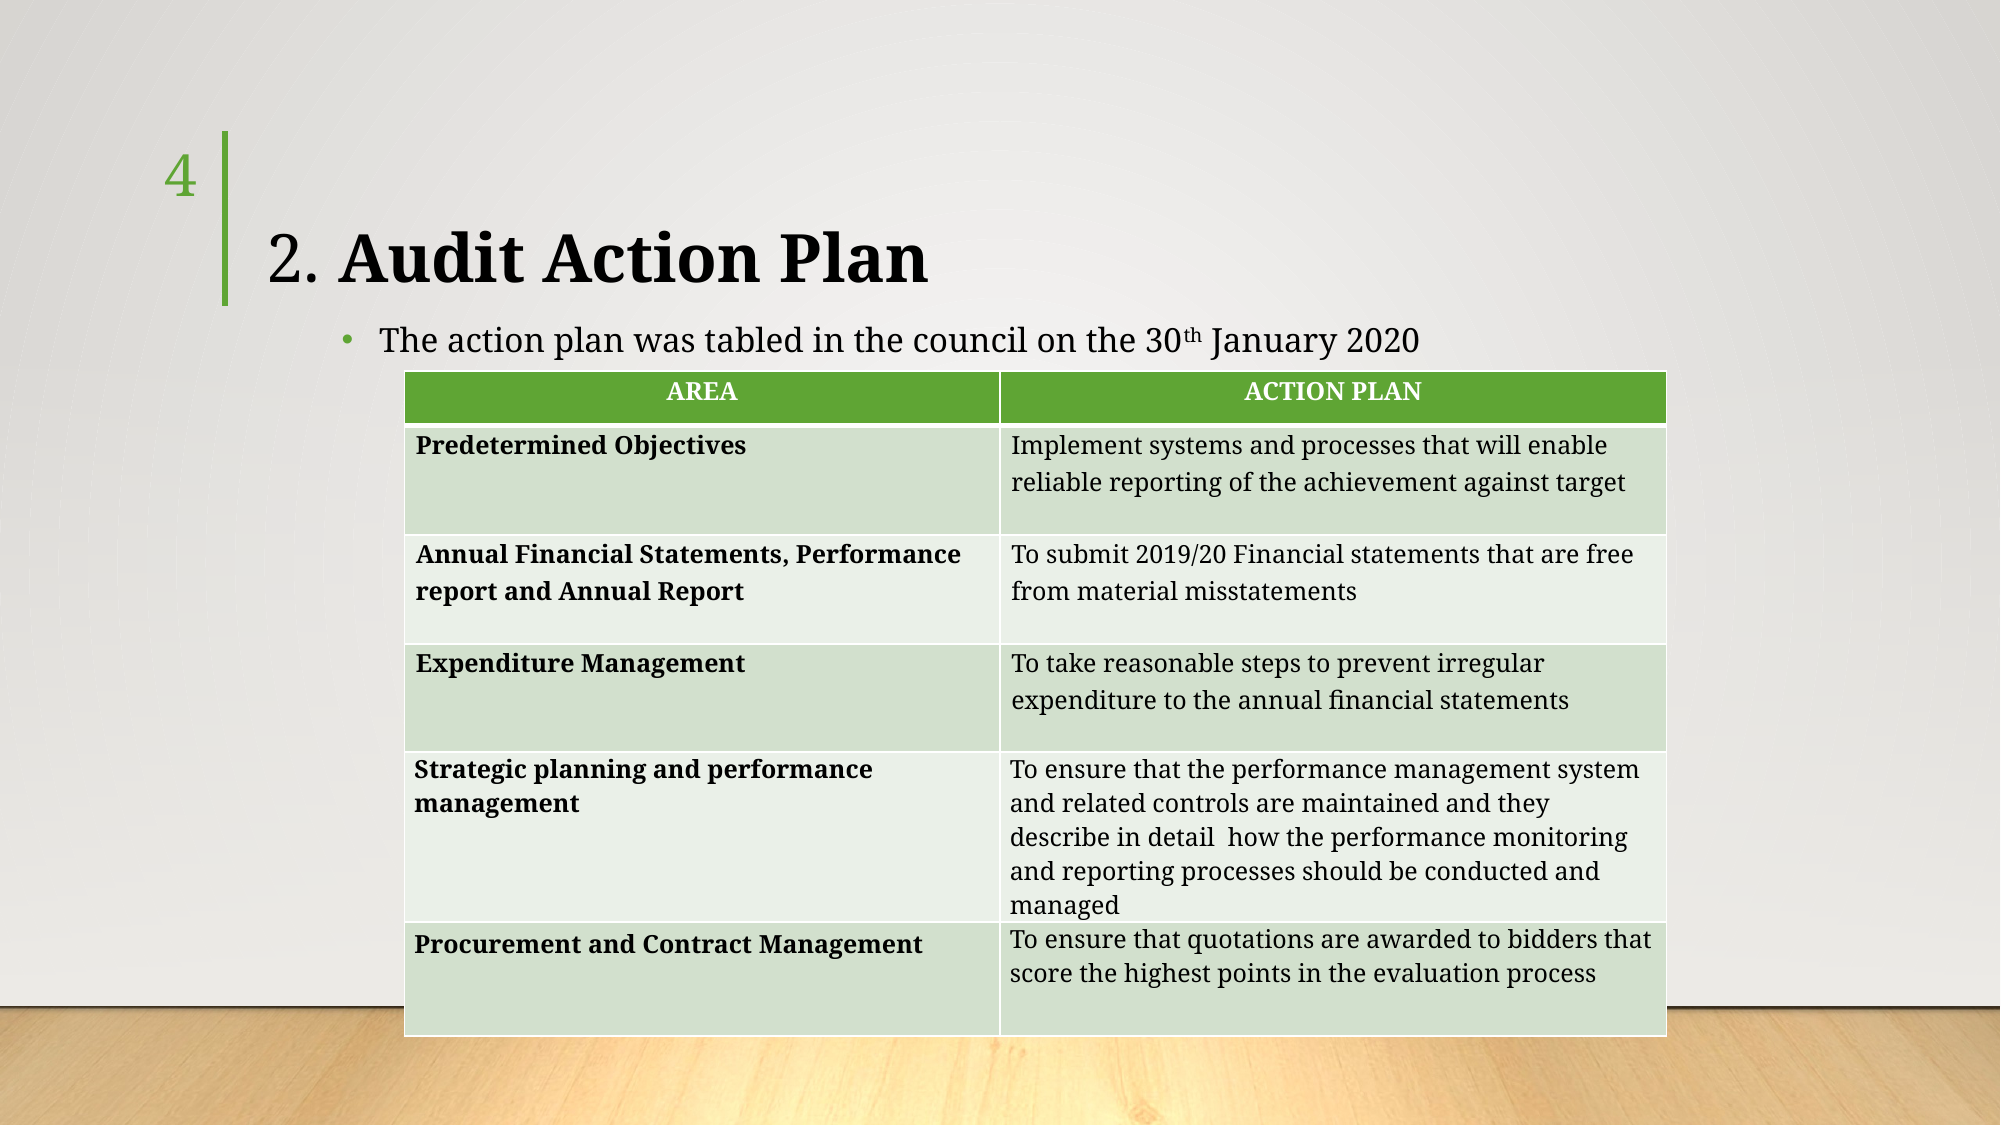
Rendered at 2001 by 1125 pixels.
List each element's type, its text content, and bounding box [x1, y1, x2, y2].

table_cell Procurement and Contract Management [405, 923, 999, 1035]
table_cell Predetermined Objectives [405, 428, 999, 534]
table_cell Strategic planning and performance management [405, 753, 999, 921]
table_cell To ensure that quotations are awarded to bidders that score the highest points in the evaluation process [1001, 923, 1666, 1035]
table_cell To take reasonable steps to prevent irregular expenditure to the annual financial statements [1001, 645, 1666, 751]
table_cell Expenditure Management [405, 645, 999, 751]
list The action plan was tabled in the council on the 30th January 2020 [251, 304, 1814, 897]
table_header ACTION PLAN [1001, 372, 1666, 423]
table_cell To ensure that the performance management system and related controls are maintained and they describe in detail how the performance monitoring and reporting processes should be conducted and managed [1001, 753, 1666, 921]
table_header AREA [405, 372, 999, 423]
slide_number 4 [78, 131, 212, 214]
table_cell Implement systems and processes that will enable reliable reporting of the achievement against target [1001, 428, 1666, 534]
picture [0, 1006, 2000, 1125]
title 2. Audit Action Plan [251, 131, 1814, 304]
table_cell To submit 2019/20 Financial statements that are free from material misstatements [1001, 536, 1666, 643]
table_cell Annual Financial Statements, Performance report and Annual Report [405, 536, 999, 643]
